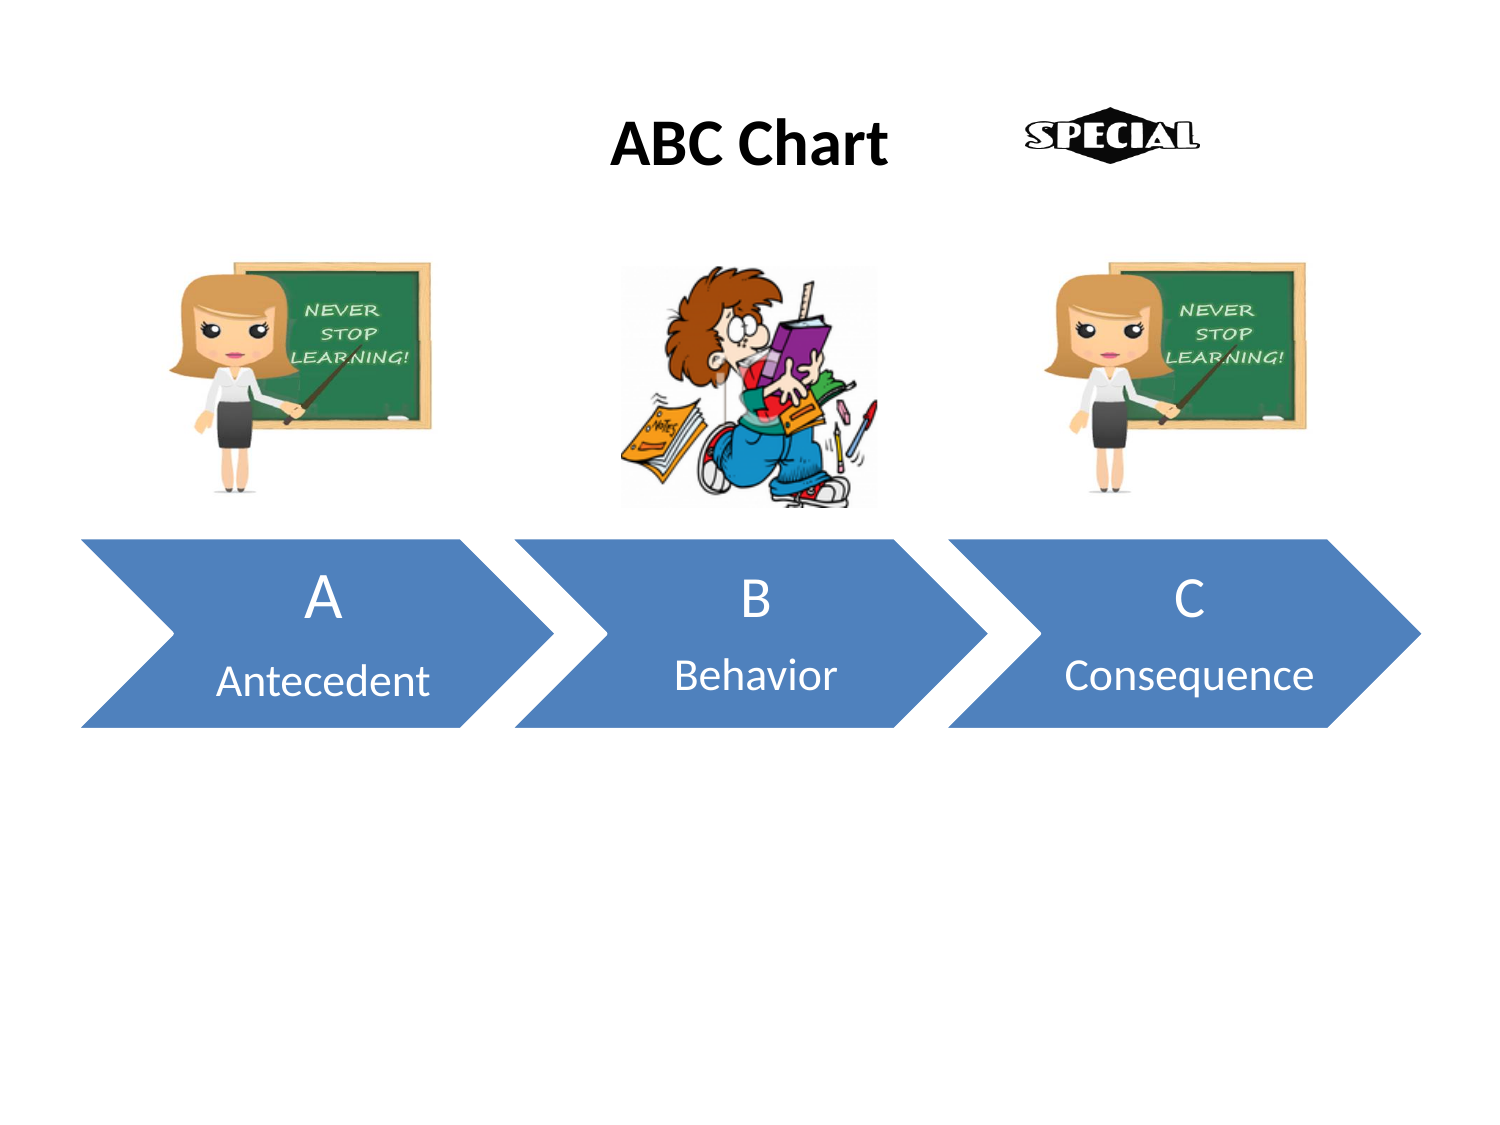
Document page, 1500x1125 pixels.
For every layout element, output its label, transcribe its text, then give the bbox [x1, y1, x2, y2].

title ABC Chart [75, 45, 1425, 233]
picture [621, 262, 879, 509]
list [74, 262, 1426, 1006]
picture [1024, 245, 1326, 509]
picture [149, 245, 451, 509]
picture [1024, 107, 1201, 165]
